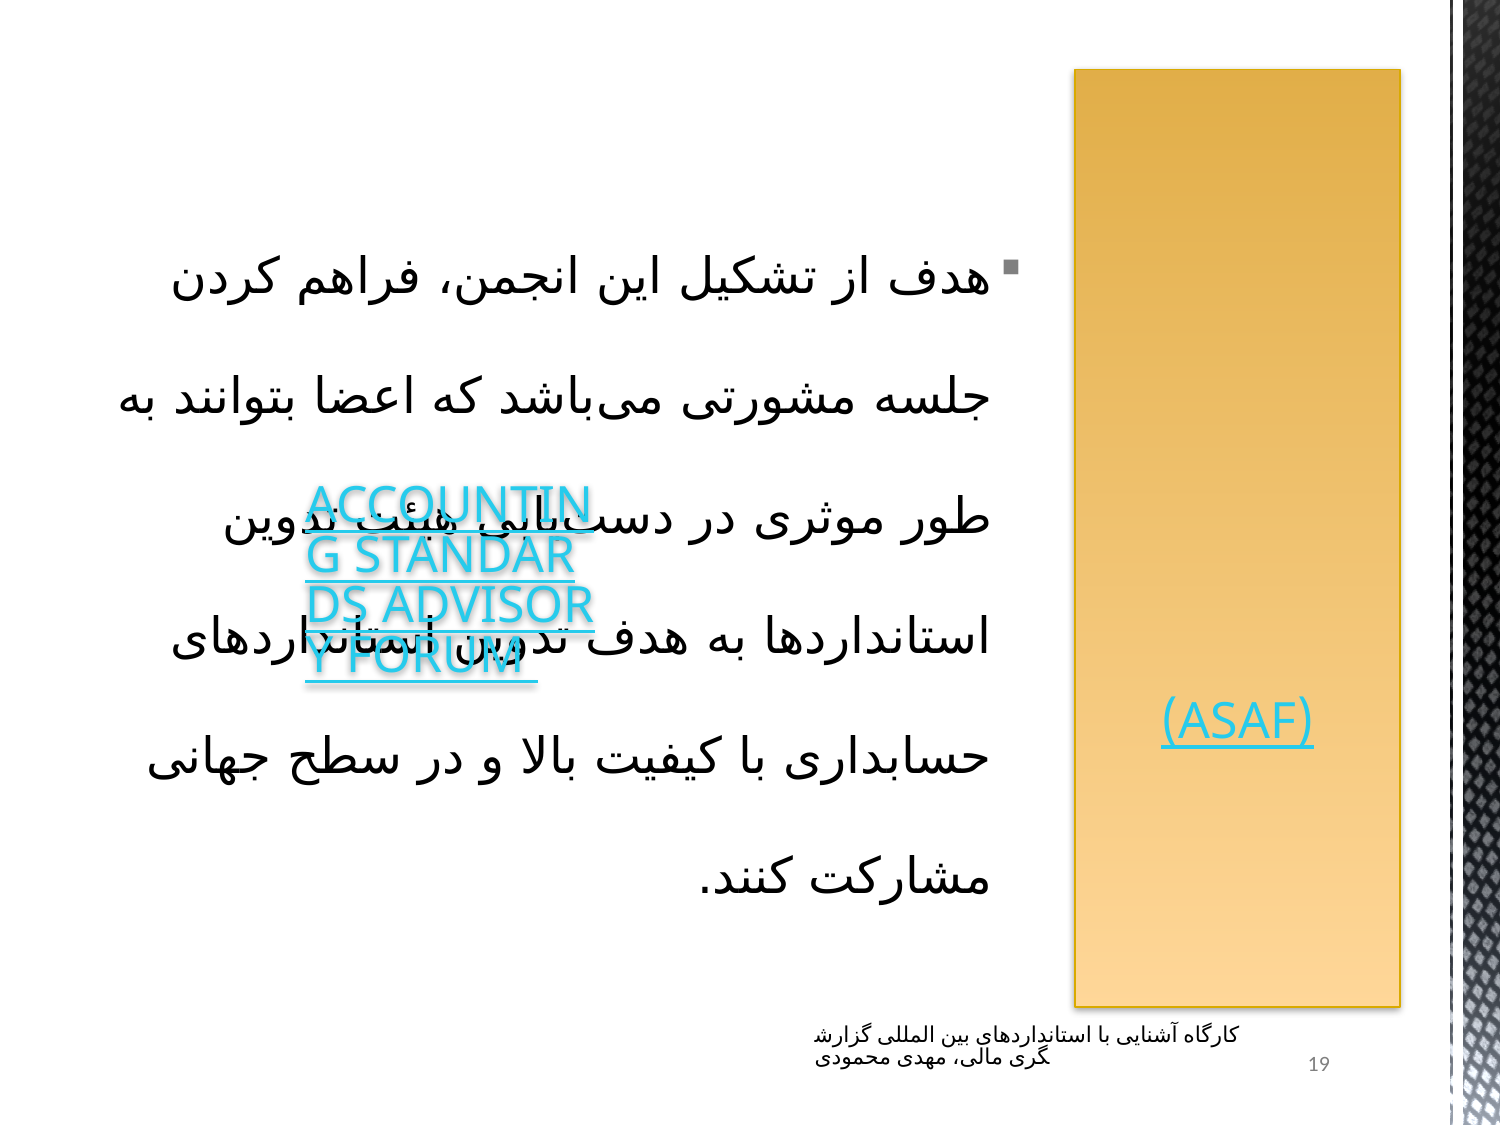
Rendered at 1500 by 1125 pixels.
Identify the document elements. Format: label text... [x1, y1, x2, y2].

title ACCOUNTING STANDARDS ADVISORY FORUM (ASAF) [1074, 69, 1401, 1008]
slide_number 19 [1275, 1050, 1363, 1075]
footer کارگاه آشنایی با استانداردهای بین المللی گزارشگری مالی، مهدی محمودی [799, 1032, 1263, 1058]
list هدف از تشکیل این انجمن، فراهم کردن جلسه مشورتی می‌باشد که اعضا بتوانند به طور موثری در دست‌یابی هیئت تدوین استانداردها به هدف تدوین استانداردهای حسابداری با کیفیت بالا و در سطح جهانی مشارکت کنند. [75, 75, 1038, 1013]
picture [1447, 0, 1500, 1125]
